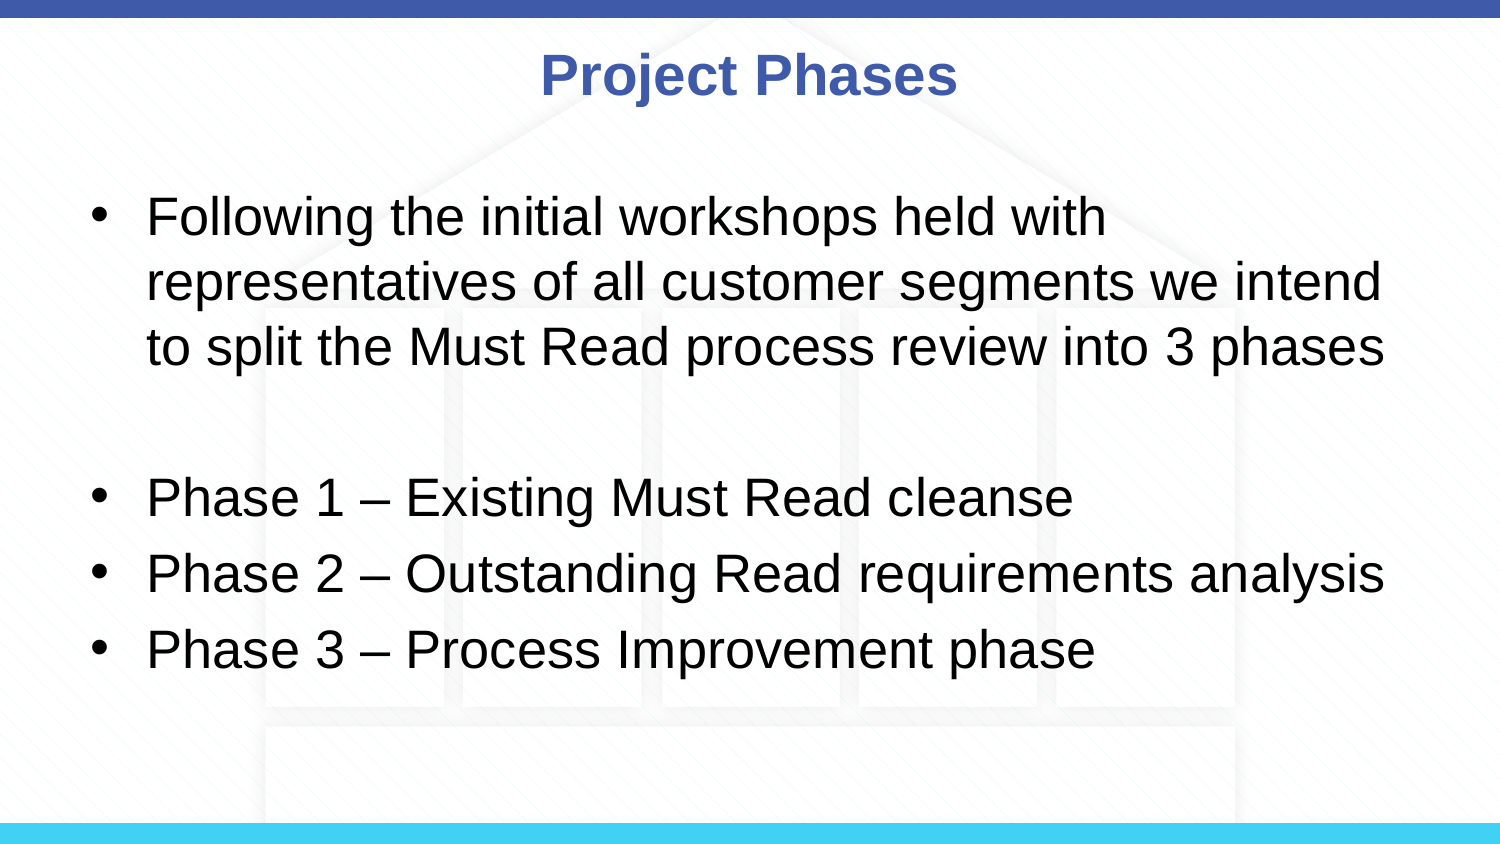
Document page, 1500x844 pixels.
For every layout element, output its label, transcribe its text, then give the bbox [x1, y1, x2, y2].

picture [0, 0, 1500, 844]
title Project Phases [75, 20, 1425, 125]
text_box [90, 263, 1500, 354]
list Following the initial workshops held with representatives of all customer segments we intend to split the Must Read process review into 3 phases Phase 1 – Existing Must Read cleanse Phase 2 – Outstanding Read requirements analysis Phase 3 – Process Improvement phase [75, 173, 1425, 777]
